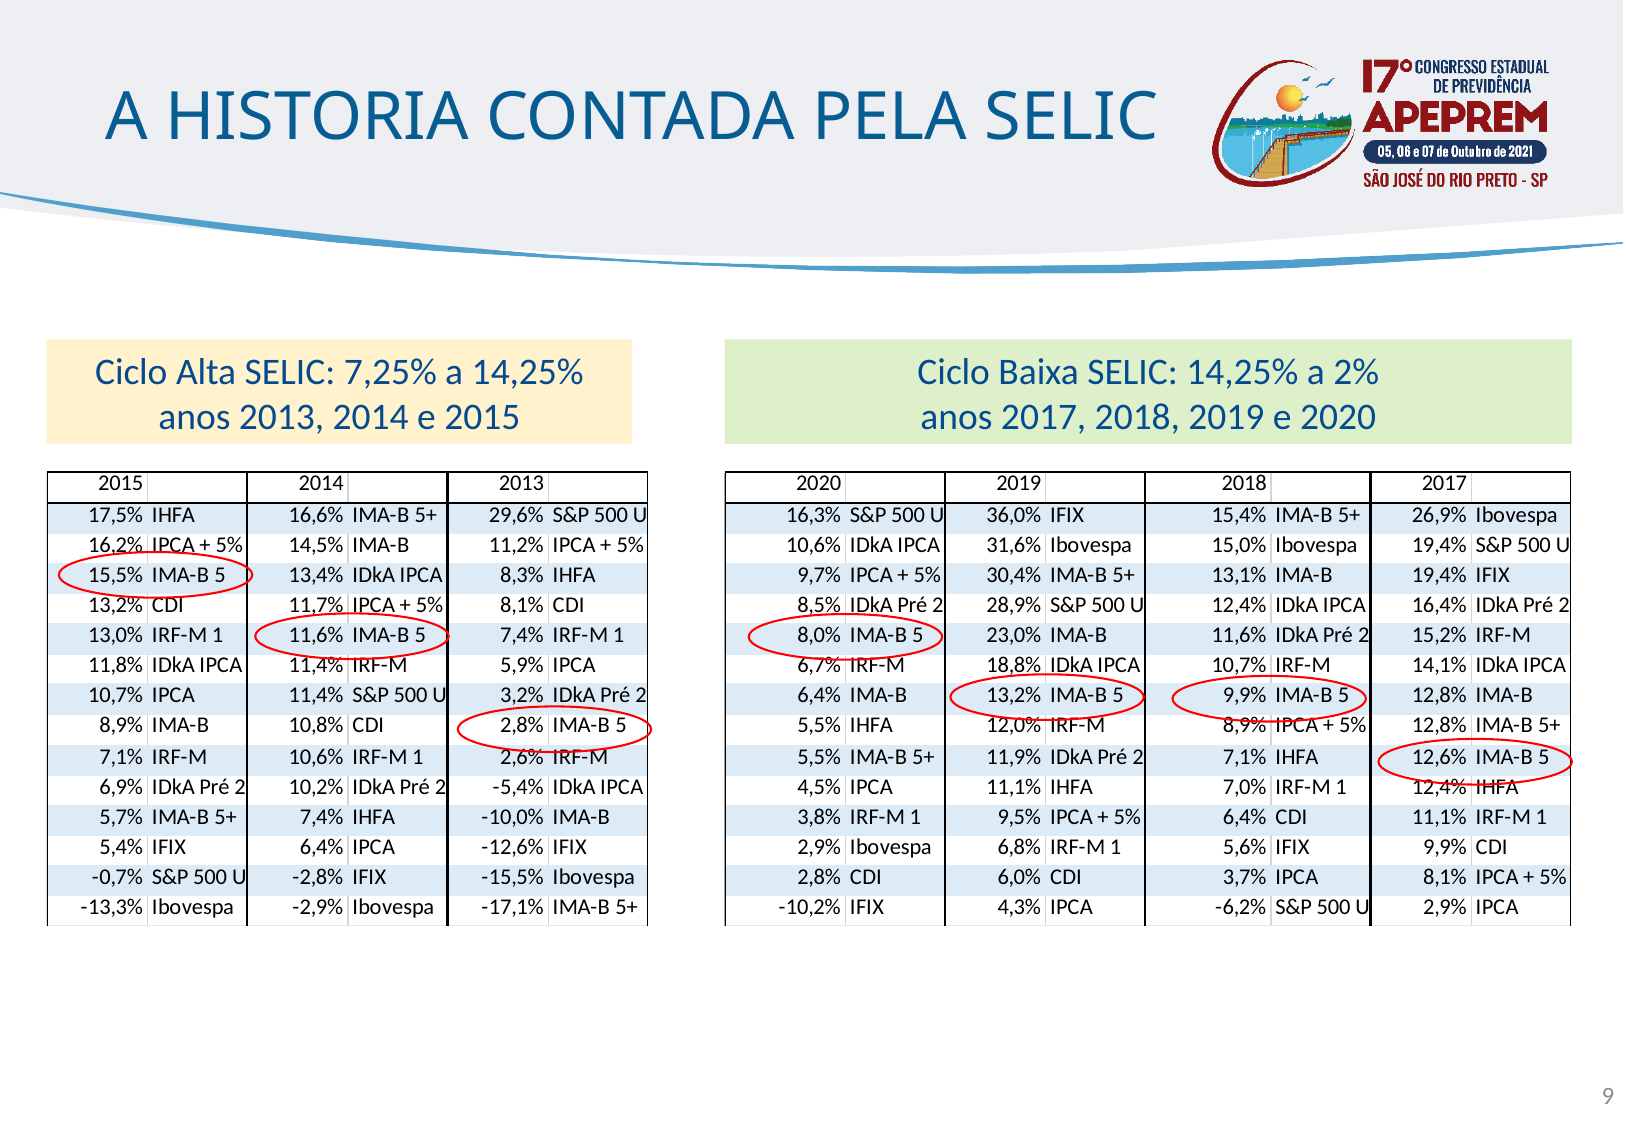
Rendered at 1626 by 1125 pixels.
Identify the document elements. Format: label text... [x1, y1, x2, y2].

picture [0, 0, 1623, 301]
slide_number 9 [1263, 1065, 1625, 1125]
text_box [724, 339, 1573, 927]
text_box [46, 339, 652, 927]
text_box A HISTORIA CONTADA PELA SELIC [90, 80, 1109, 156]
